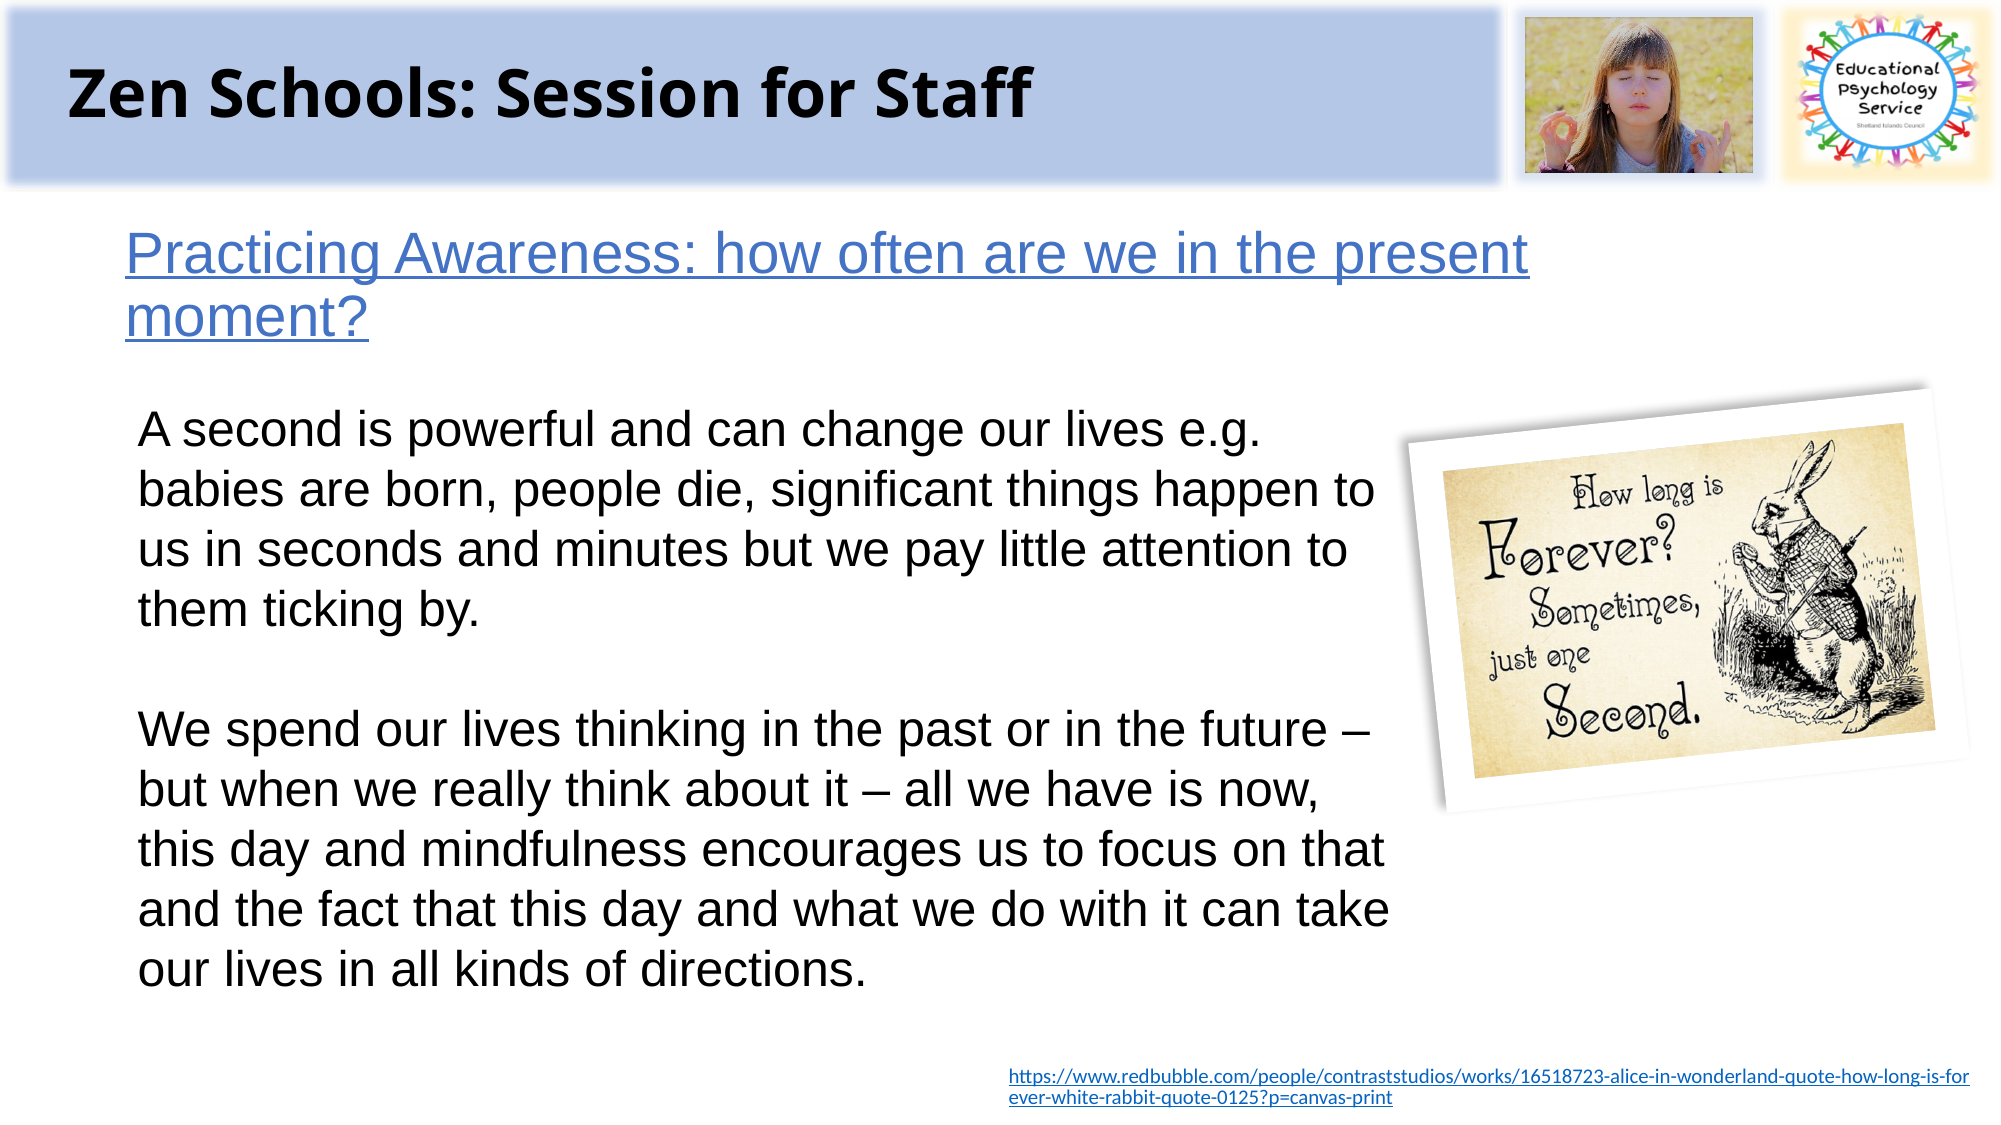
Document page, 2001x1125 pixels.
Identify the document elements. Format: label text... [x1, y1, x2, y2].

picture [1443, 423, 1935, 778]
text_box A second is powerful and can change our lives e.g. babies are born, people die, significant things happen to us in seconds and minutes but we pay little attention to them ticking by. We spend our lives thinking in the past or in the future – but when we really think about it – all we have is now, this day and mindfulness encourages us to focus on that and the fact that this day and what we do with it can take our lives in all kinds of directions. [122, 388, 1415, 1004]
text_box https://www.redbubble.com/people/contraststudios/works/16518723-alice-in-wonderland-quote-how-long-is-forever-white-rabbit-quote-0125?p=canvas-print [993, 1055, 1994, 1095]
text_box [0, 0, 2000, 191]
text_box Practicing Awareness: how often are we in the present moment? [110, 215, 1611, 339]
